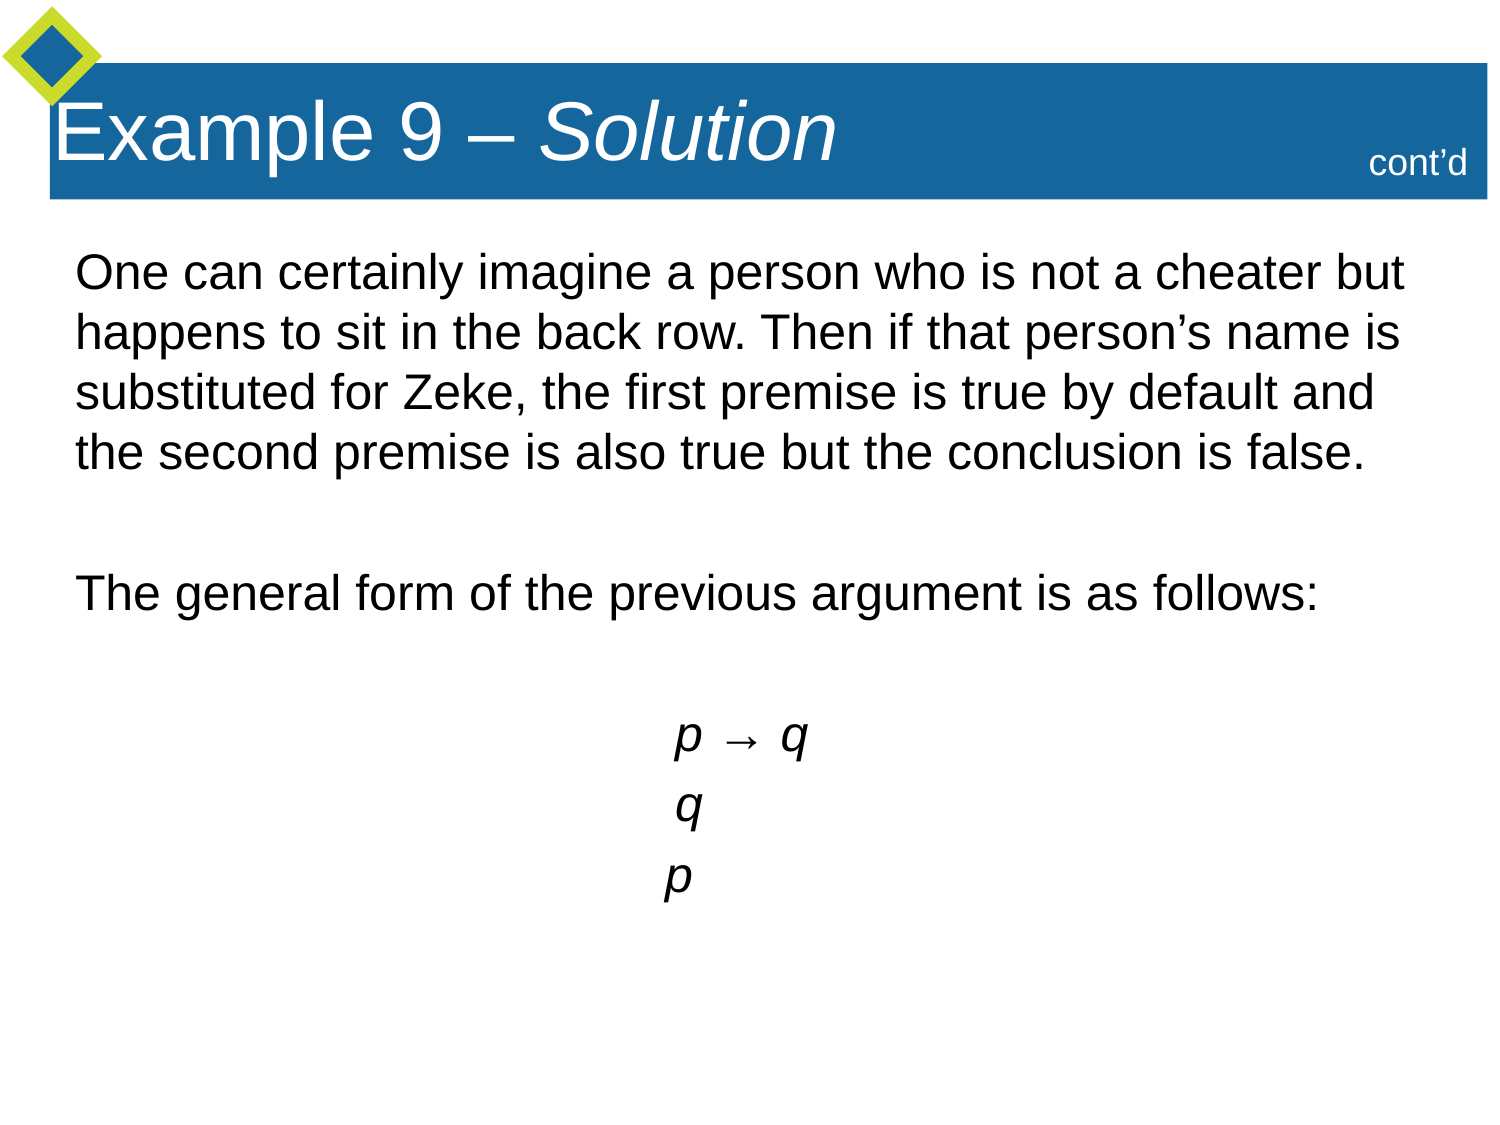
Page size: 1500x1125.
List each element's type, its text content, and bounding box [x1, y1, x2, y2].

text_box cont’d [1368, 138, 1469, 184]
title Example 9 – Solution [52, 33, 1403, 221]
list One can certainly imagine a person who is not a cheater but happens to sit in the back row. Then if that person’s name is substituted for Zeke, the first premise is true by default and the second premise is also true but the conclusion is false. The general form of the previous argument is as follows: p → q q p [75, 239, 1425, 1103]
